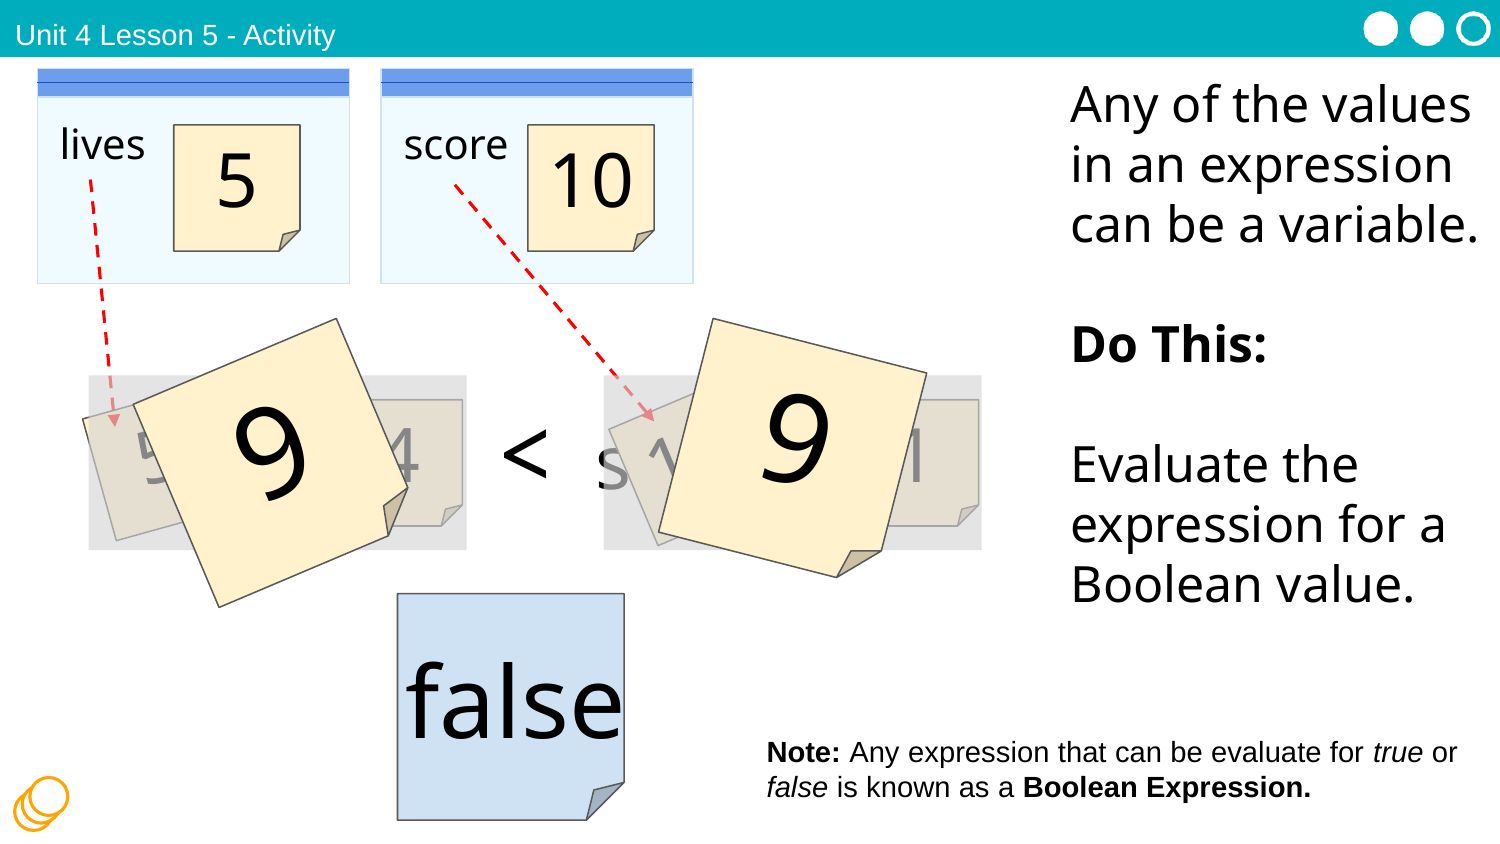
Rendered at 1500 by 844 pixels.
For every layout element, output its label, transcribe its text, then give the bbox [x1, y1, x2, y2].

text_box 9 [699, 318, 927, 373]
text_box Any of the values in an expression can be a variable. Do This: Evaluate the expression for a Boolean value. [1055, 57, 1500, 804]
text_box 9 [198, 559, 334, 608]
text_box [454, 184, 655, 422]
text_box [380, 68, 694, 284]
text_box 9 [207, 318, 360, 373]
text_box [14, 777, 68, 831]
picture [0, 0, 1500, 844]
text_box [82, 375, 1017, 551]
text_box Note: Any expression that can be evaluate for true or false is known as a Boolean Expression. [751, 718, 1482, 829]
text_box [397, 593, 625, 623]
text_box 9 [763, 559, 868, 578]
text_box Unit 4 Lesson 5 - Activity [0, 0, 750, 58]
text_box [397, 789, 618, 821]
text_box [37, 68, 350, 284]
text_box false [370, 623, 660, 789]
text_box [90, 179, 116, 428]
